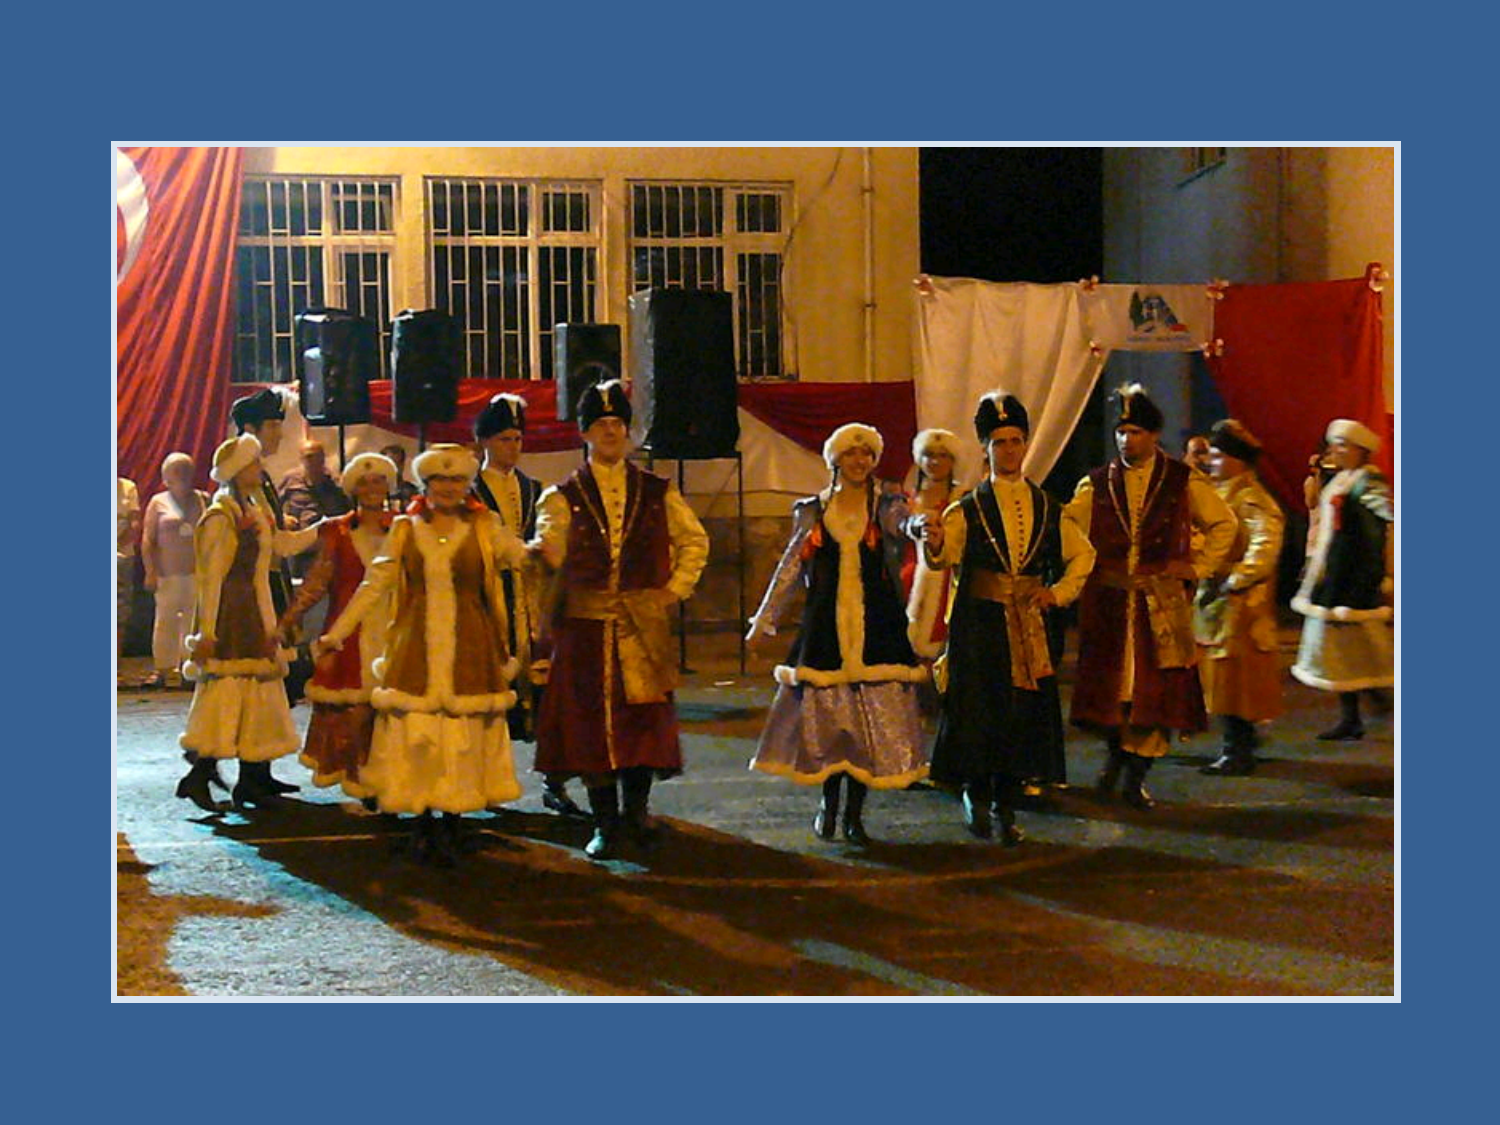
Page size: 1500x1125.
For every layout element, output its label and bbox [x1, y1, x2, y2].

picture [116, 146, 1395, 997]
